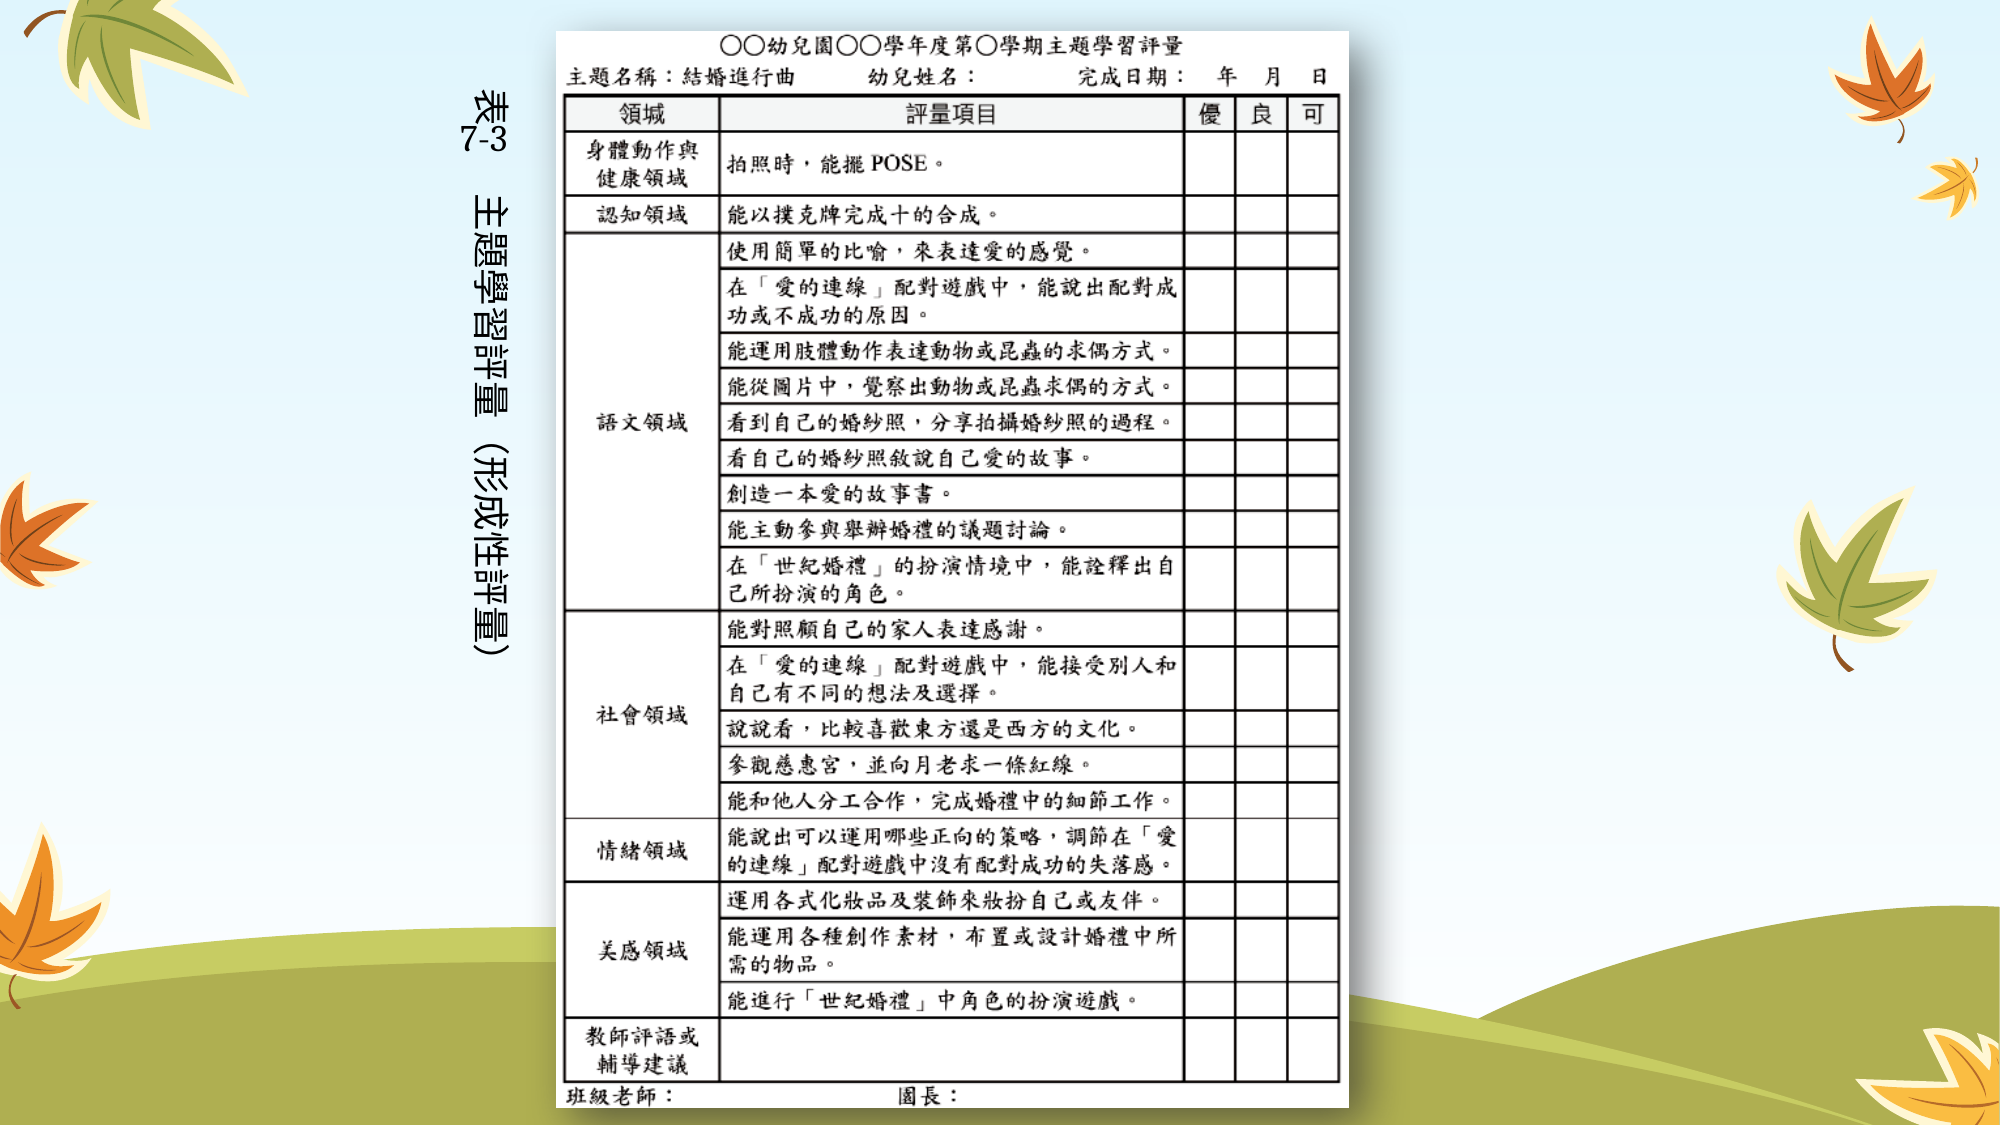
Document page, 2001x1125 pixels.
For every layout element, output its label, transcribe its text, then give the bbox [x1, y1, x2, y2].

text_box 表 主題學習評量（形成性評量） [446, 73, 522, 106]
text_box 表 主題學習評量（形成性評量） [446, 167, 522, 687]
text_box 7-3 [445, 106, 523, 167]
picture [556, 31, 1349, 1108]
